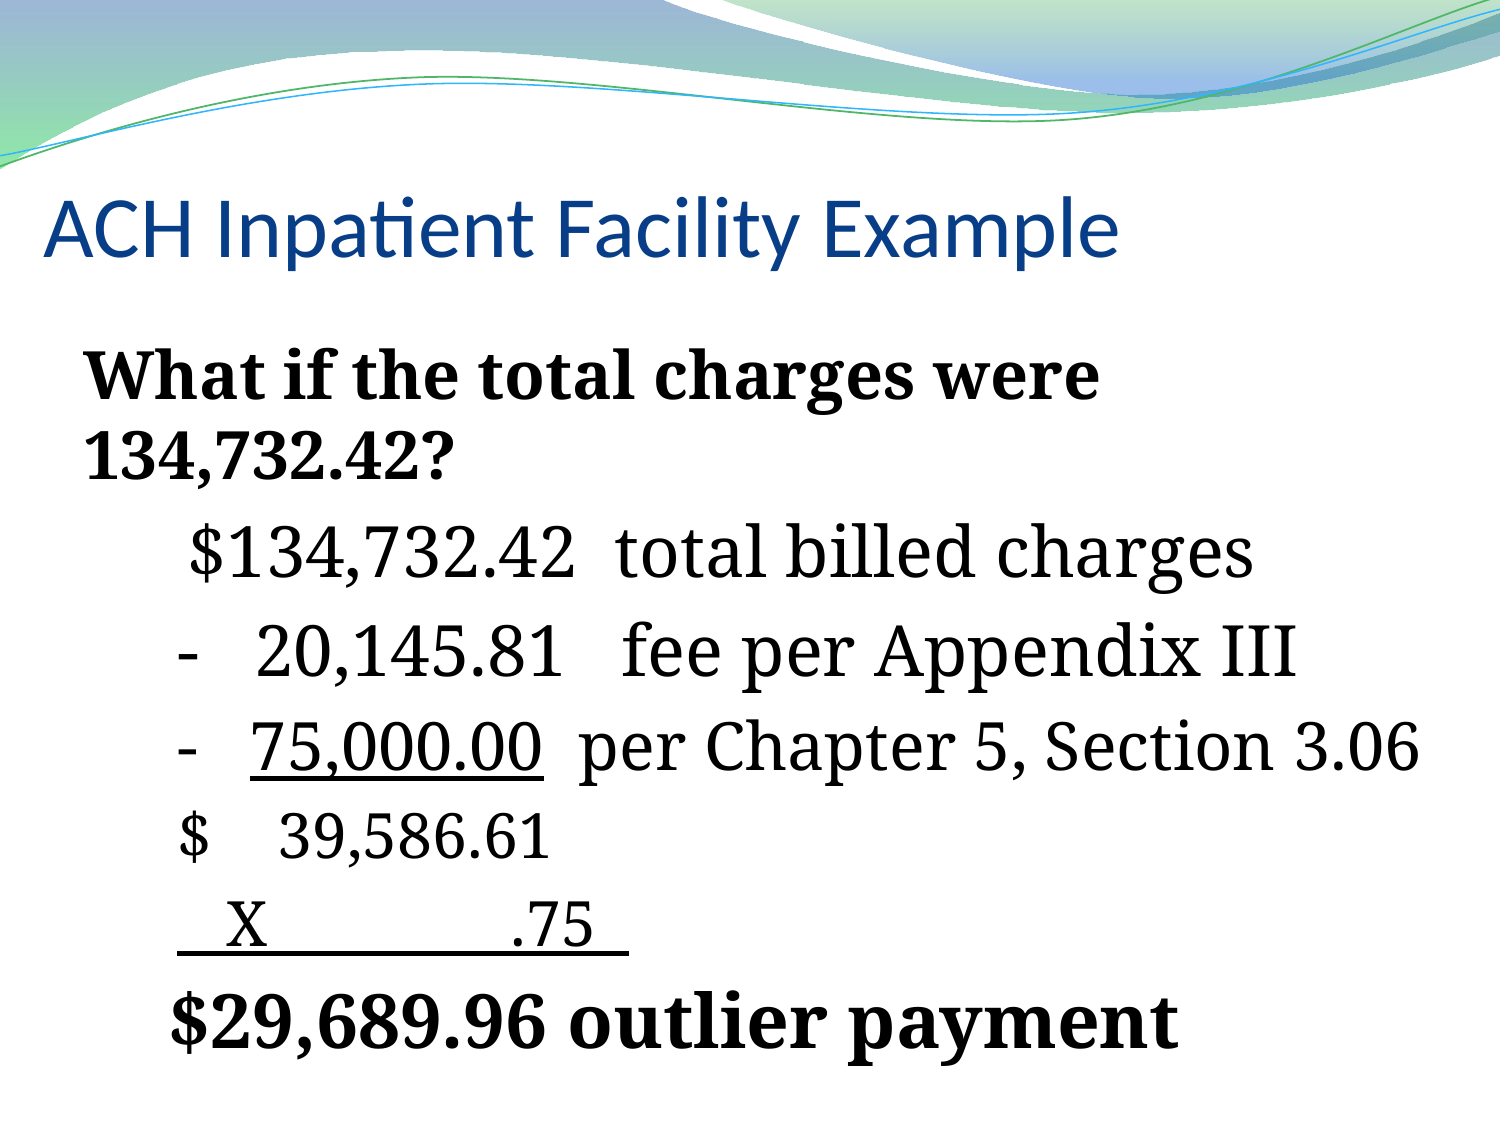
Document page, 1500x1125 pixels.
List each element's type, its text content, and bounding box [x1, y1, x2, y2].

list What if the total charges were 134,732.42? $134,732.42 total billed charges - 20,145.81 fee per Appendix III - 75,000.00 per Chapter 5, Section 3.06 $ 39,586.61 X .75 $29,689.96 outlier payment [50, 324, 1498, 1075]
title ACH Inpatient Facility Example [43, 162, 1500, 275]
